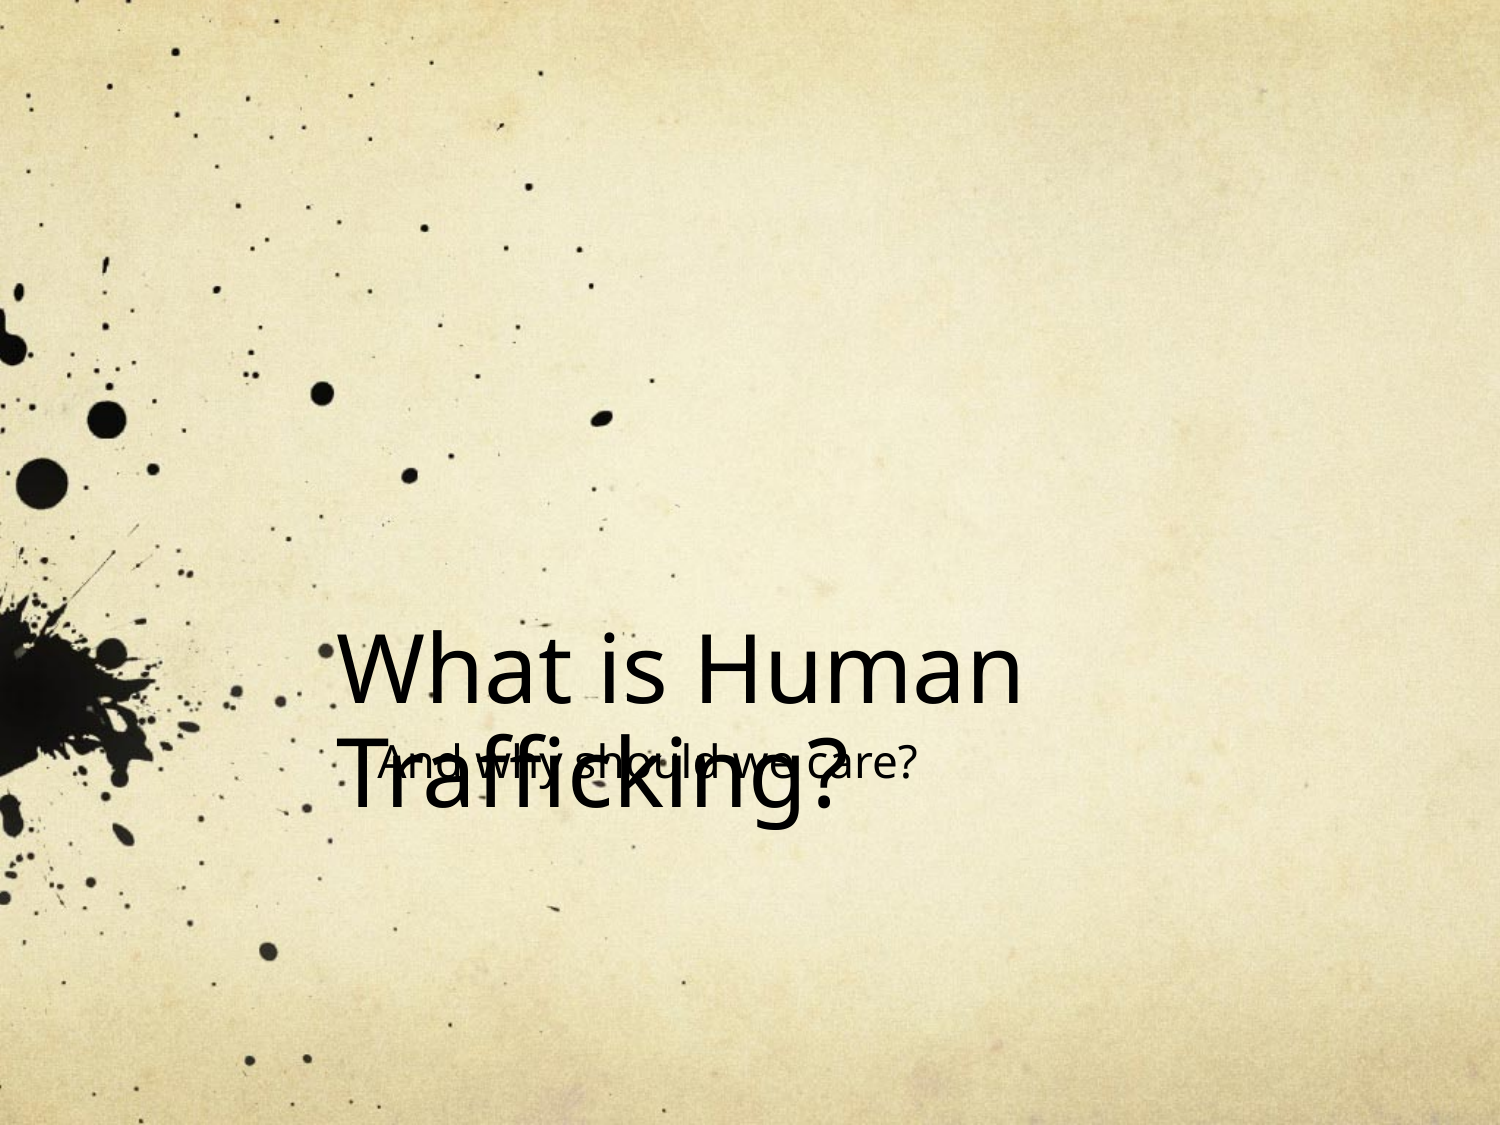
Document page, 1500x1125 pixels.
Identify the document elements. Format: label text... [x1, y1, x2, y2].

subtitle And why should we care? [362, 733, 1425, 926]
picture [0, 0, 1500, 1125]
title What is Human Trafficking? [329, 512, 1425, 827]
